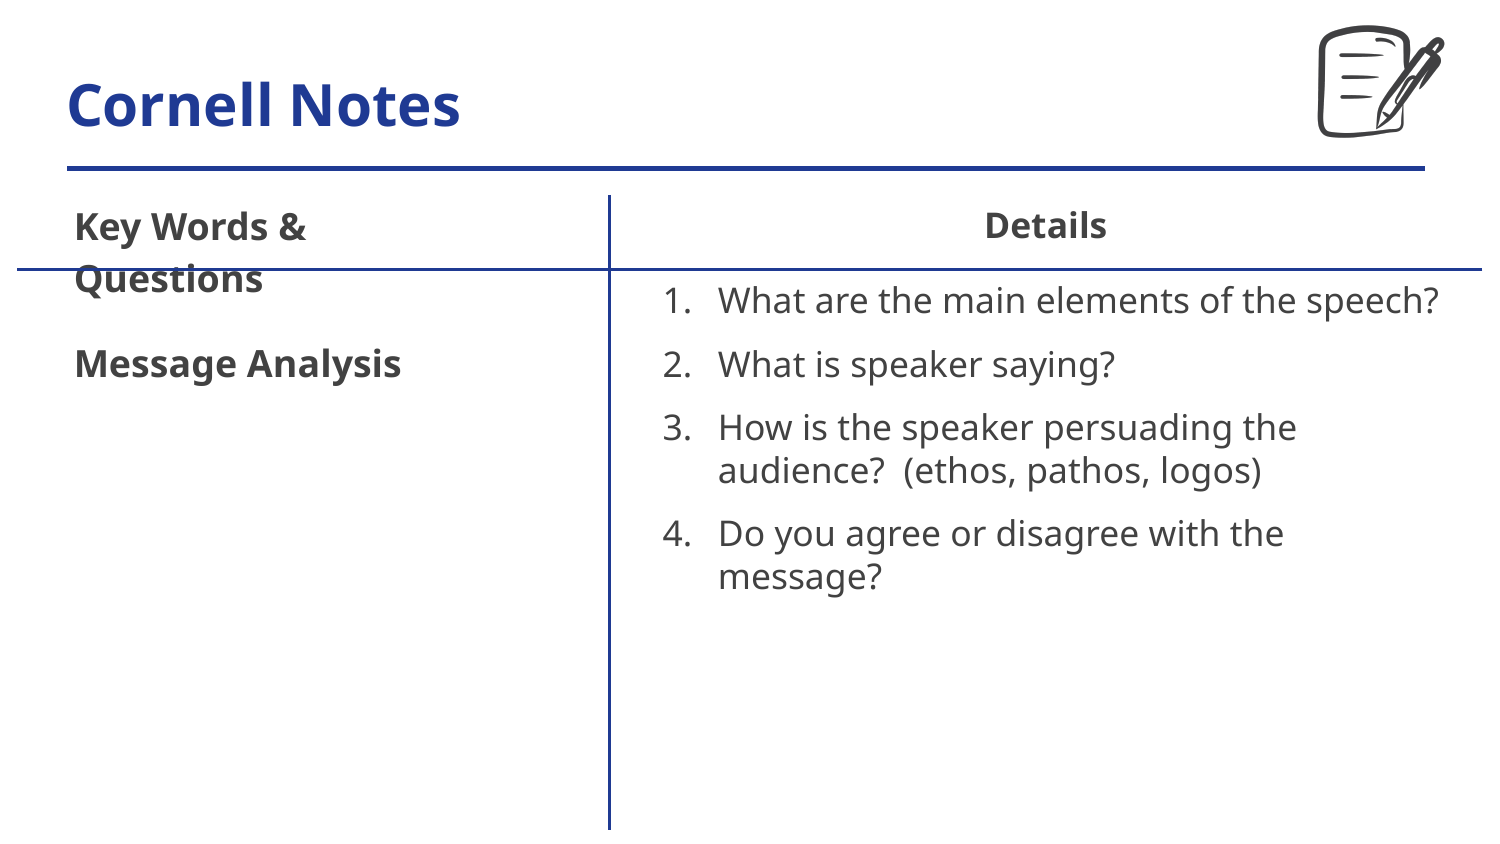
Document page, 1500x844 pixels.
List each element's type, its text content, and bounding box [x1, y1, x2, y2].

text_box Details What are the main elements of the speech? What is speaker saying? How is the speaker persuading the audience? (ethos, pathos, logos) Do you agree or disagree with the message? [627, 278, 1464, 817]
text_box Key Words & Questions Message Analysis [58, 181, 485, 268]
title Cornell Notes [51, 52, 1310, 147]
text_box Key Words & Questions Message Analysis [58, 278, 485, 779]
picture [1315, 24, 1483, 184]
text_box Details What are the main elements of the speech? What is speaker saying? How is the speaker persuading the audience? (ethos, pathos, logos) Do you agree or disagree with the message? [627, 181, 1464, 268]
